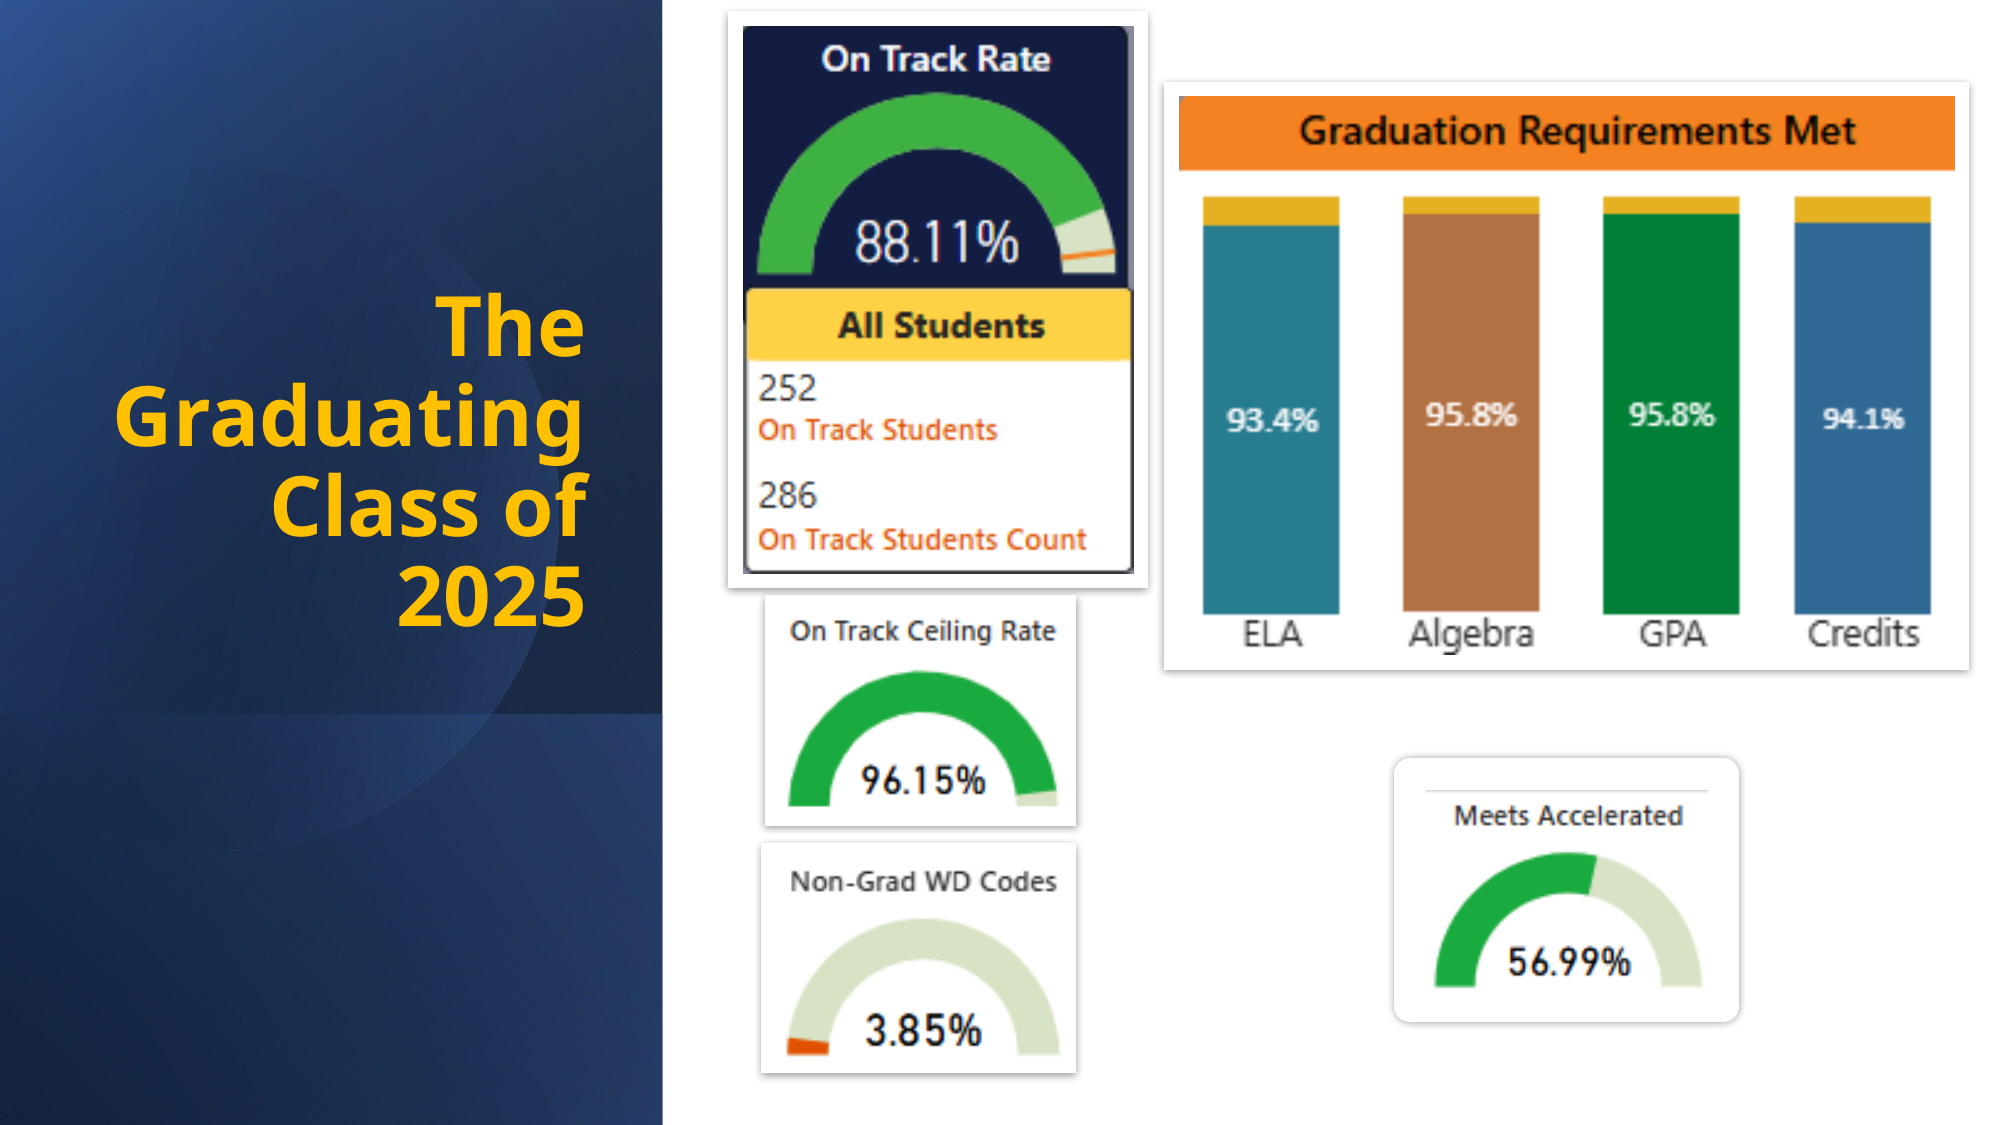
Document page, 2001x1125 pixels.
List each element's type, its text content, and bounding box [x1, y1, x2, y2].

picture [775, 857, 1062, 1059]
text_box [0, 0, 663, 1124]
title The Graduating Class of 2025 [76, 96, 602, 652]
picture [779, 609, 1062, 812]
picture [742, 25, 1134, 574]
picture [1178, 96, 1955, 656]
picture [1425, 789, 1708, 991]
text_box [663, 0, 2000, 1125]
